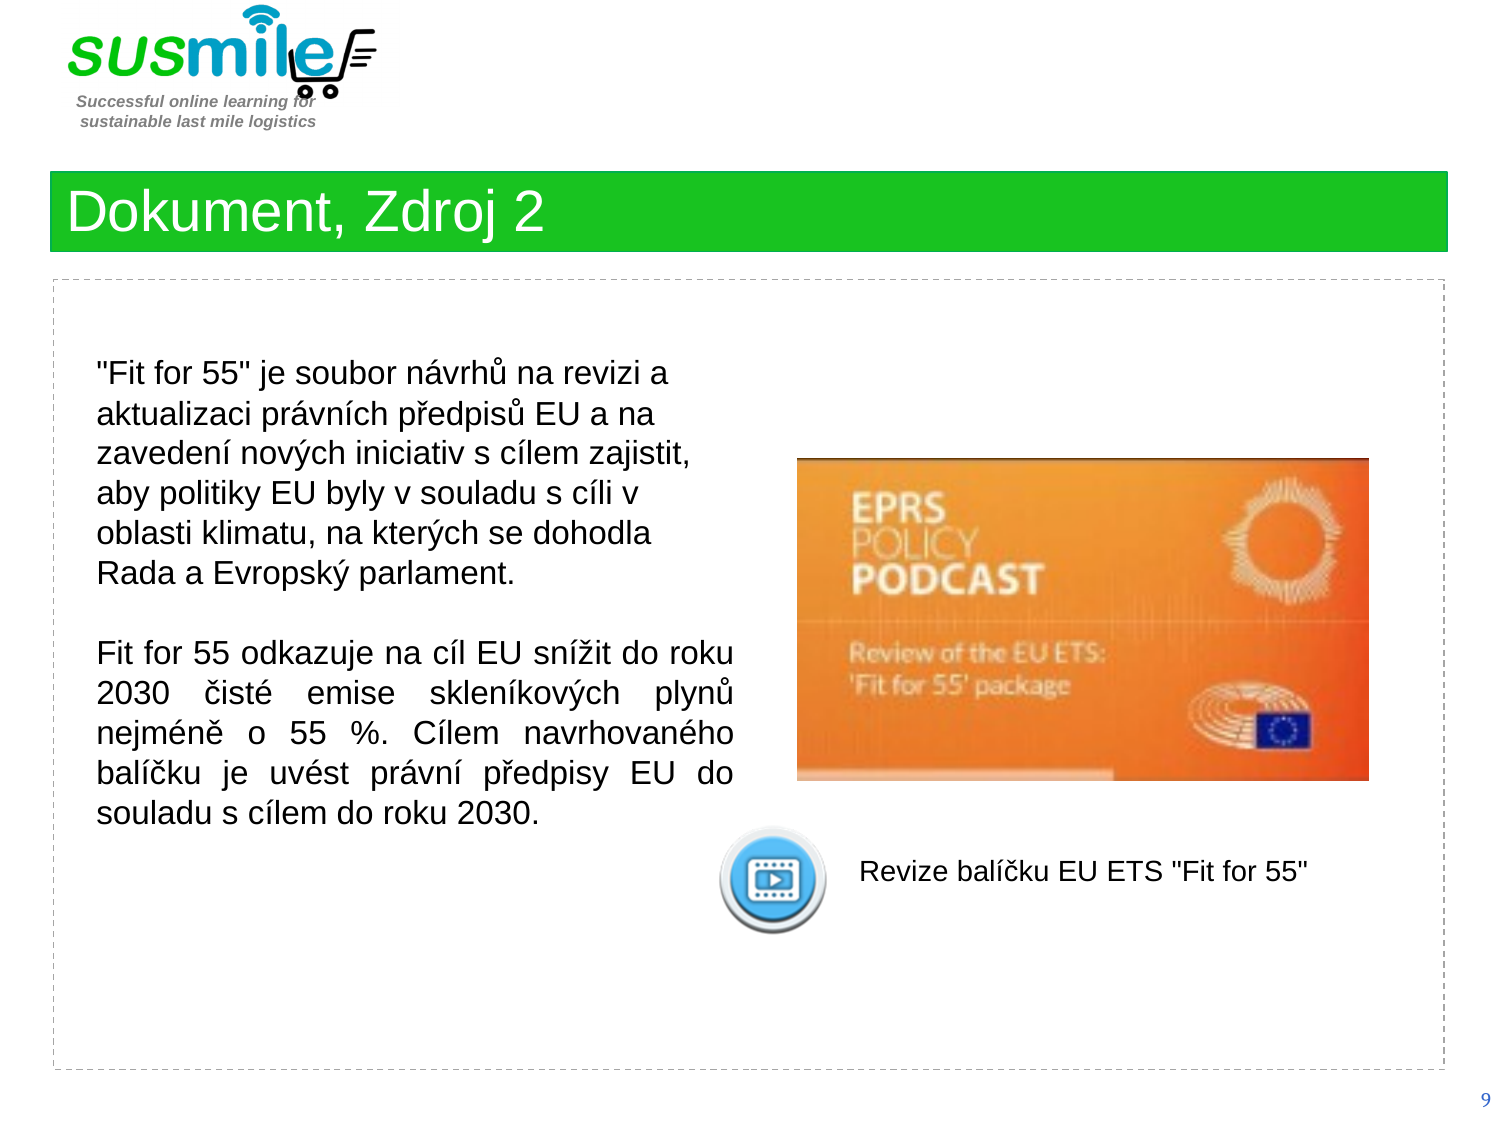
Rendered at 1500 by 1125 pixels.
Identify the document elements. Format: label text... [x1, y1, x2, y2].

text_box [53, 279, 1445, 1070]
picture [717, 822, 829, 935]
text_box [796, 457, 1370, 782]
picture [61, 0, 400, 107]
slide_number 9 [1156, 1069, 1500, 1125]
text_box Dokument, Zdroj 2 [51, 171, 1448, 252]
text_box Revize balíčku EU ETS "Fit for 55" [844, 845, 1341, 895]
text_box "Fit for 55" je soubor návrhů na revizi a aktualizaci právních předpisů EU a na zavedení nových iniciativ s cílem zajistit, aby politiky EU byly v souladu s cíli v oblasti klimatu, na kterých se dohodla Rada a Evropský parlament. Fit for 55 odkazuje na cíl EU snížit do roku 2030 čisté emise skleníkových plynů nejméně o 55 %. Cílem navrhovaného balíčku je uvést právní předpisy EU do souladu s cílem do roku 2030. [81, 344, 750, 839]
